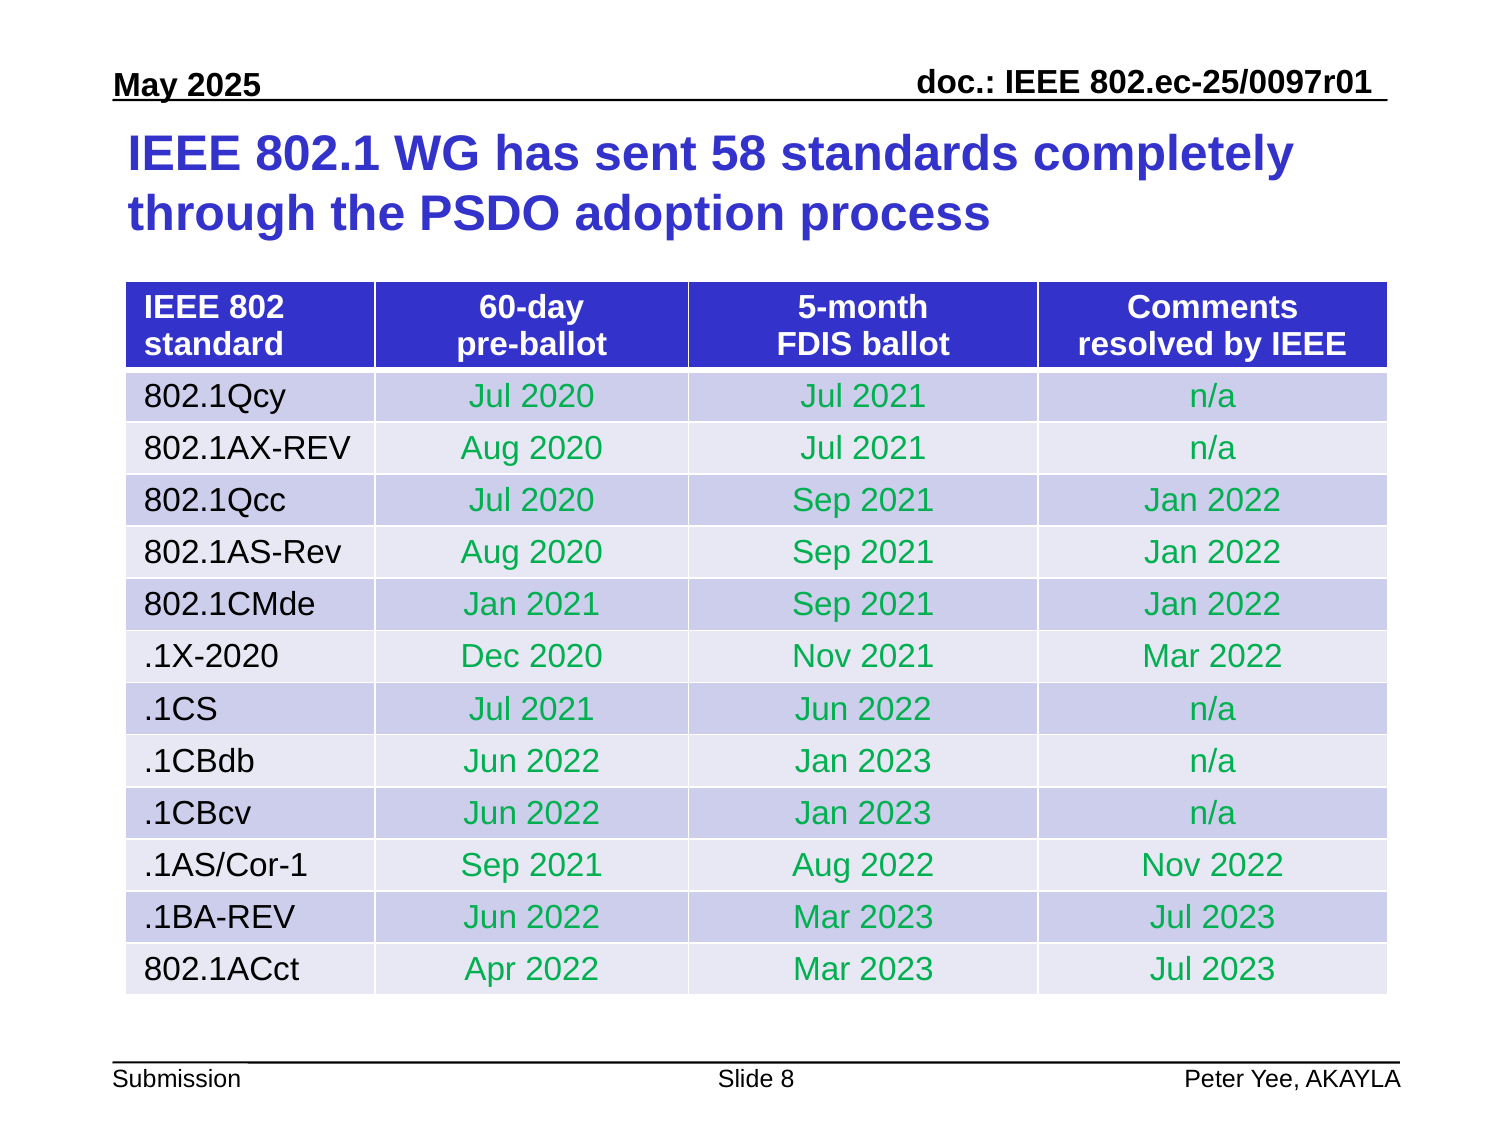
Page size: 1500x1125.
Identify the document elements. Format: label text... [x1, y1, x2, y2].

table_cell 802.1ACct [126, 944, 374, 994]
table_cell Aug 2020 [376, 423, 688, 473]
table_cell n/a [1039, 788, 1387, 838]
table_cell Sep 2021 [376, 840, 688, 890]
table_cell n/a [1039, 683, 1387, 734]
table_header IEEE 802 standard [126, 282, 374, 367]
table_cell Mar 2023 [689, 892, 1037, 942]
table_cell .1BA-REV [126, 892, 374, 942]
table_cell Nov 2022 [1039, 840, 1387, 890]
table_cell Sep 2021 [689, 579, 1037, 630]
table_cell Jan 2022 [1039, 527, 1387, 577]
table_cell Sep 2021 [689, 527, 1037, 577]
table_cell Jun 2022 [689, 683, 1037, 734]
table_cell Jan 2022 [1039, 579, 1387, 630]
table_header Comments resolved by IEEE [1039, 282, 1387, 367]
table_cell Jul 2021 [376, 683, 688, 734]
table_cell Jul 2023 [1039, 892, 1387, 942]
table_cell Jul 2020 [376, 475, 688, 525]
table_cell Apr 2022 [376, 944, 688, 994]
table_cell 802.1Qcc [126, 475, 374, 525]
table_cell Jan 2022 [1039, 475, 1387, 525]
footer Peter Yee, AKAYLA [1183, 1061, 1402, 1093]
table_cell .1X-2020 [126, 631, 374, 682]
table_cell n/a [1039, 423, 1387, 473]
table_cell Sep 2021 [689, 475, 1037, 525]
table_cell Jul 2020 [376, 373, 688, 421]
table_cell 802.1AX-REV [126, 423, 374, 473]
table_cell Jan 2023 [689, 735, 1037, 786]
table_cell Jun 2022 [376, 735, 688, 786]
table_cell .1AS/Cor-1 [126, 840, 374, 890]
table_cell .1CS [126, 683, 374, 734]
table_cell Jan 2023 [689, 788, 1037, 838]
table_cell 802.1CMde [126, 579, 374, 630]
table_cell Nov 2021 [689, 631, 1037, 682]
table_cell 802.1AS-Rev [126, 527, 374, 577]
table_cell Jul 2023 [1039, 944, 1387, 994]
table_cell Dec 2020 [376, 631, 688, 682]
table_cell n/a [1039, 735, 1387, 786]
table_cell Jun 2022 [376, 788, 688, 838]
table_cell Jan 2021 [376, 579, 688, 630]
table_cell n/a [1039, 373, 1387, 421]
table_cell Jul 2021 [689, 373, 1037, 421]
table_cell .1CBdb [126, 735, 374, 786]
table_cell 802.1Qcy [126, 373, 374, 421]
table_cell Mar 2022 [1039, 631, 1387, 682]
table_cell Mar 2023 [689, 944, 1037, 994]
table_header 60-day pre-ballot [376, 282, 688, 367]
table_header 5-month FDIS ballot [689, 282, 1037, 367]
slide_number Slide 8 [709, 1061, 803, 1093]
table_cell .1CBcv [126, 788, 374, 838]
table_cell Aug 2020 [376, 527, 688, 577]
title IEEE 802.1 WG has sent 58 standards completely through the PSDO adoption process [112, 112, 1388, 288]
table_cell Jun 2022 [376, 892, 688, 942]
table_cell Jul 2021 [689, 423, 1037, 473]
table_cell Aug 2022 [689, 840, 1037, 890]
